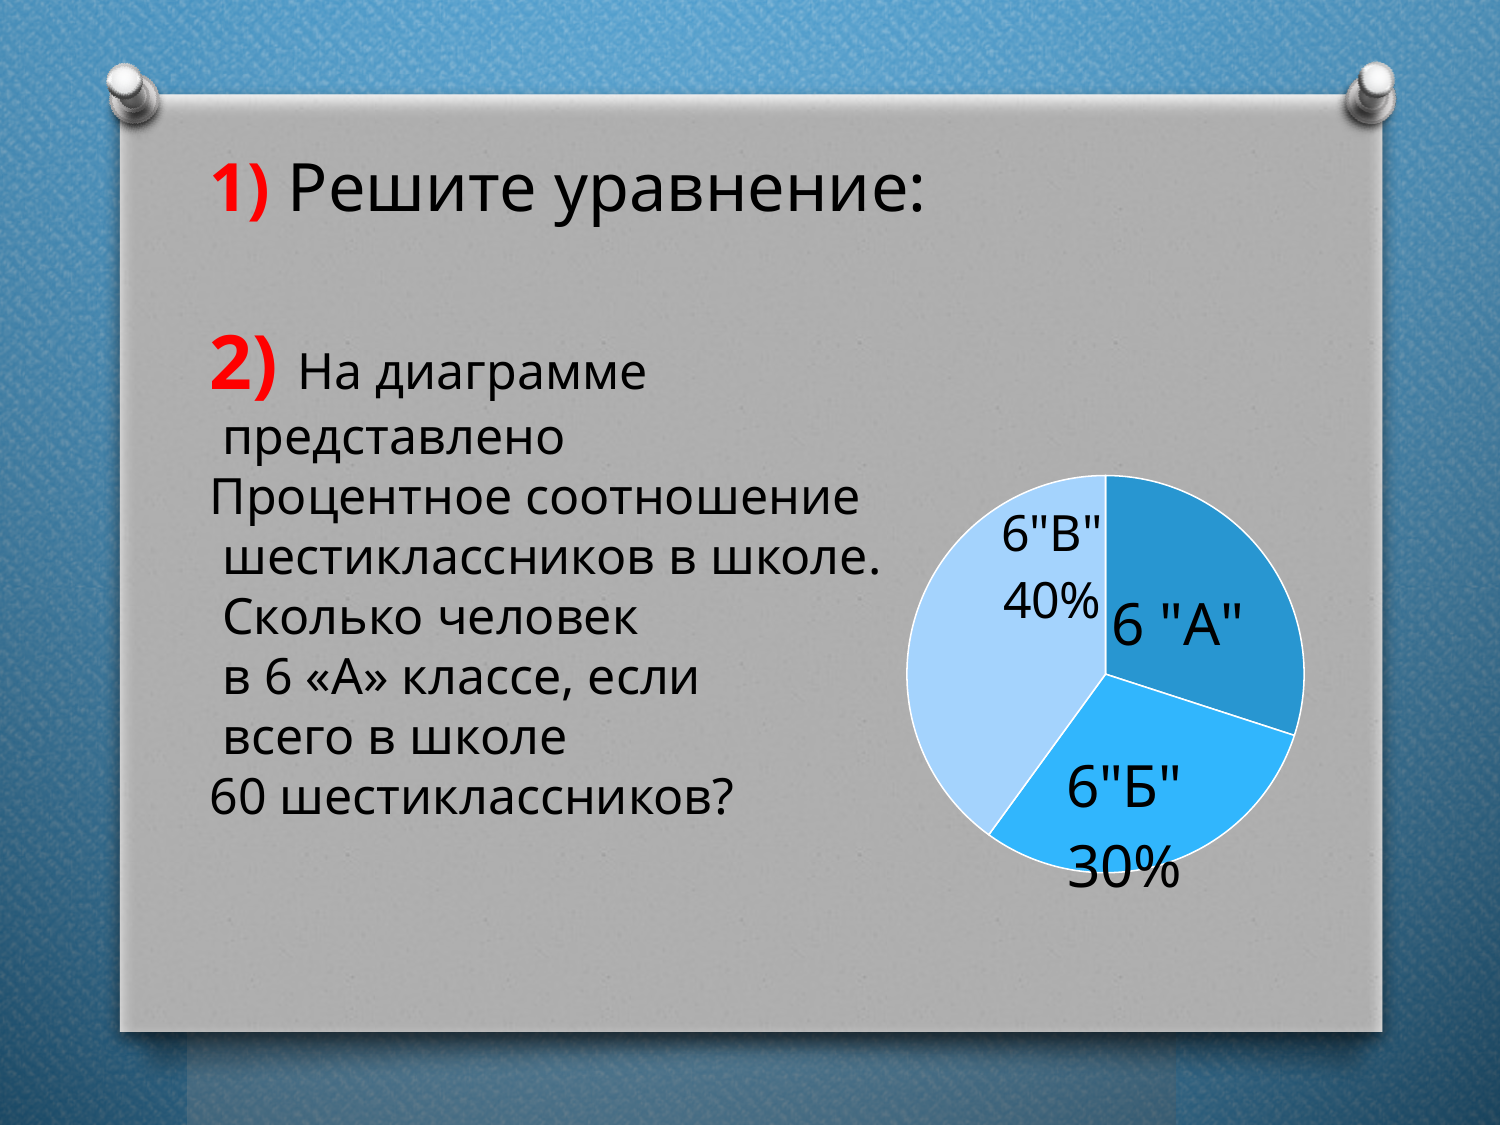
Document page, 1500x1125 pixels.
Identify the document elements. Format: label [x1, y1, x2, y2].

picture [75, 29, 198, 153]
chart [596, 385, 1500, 1048]
picture [1317, 35, 1439, 156]
